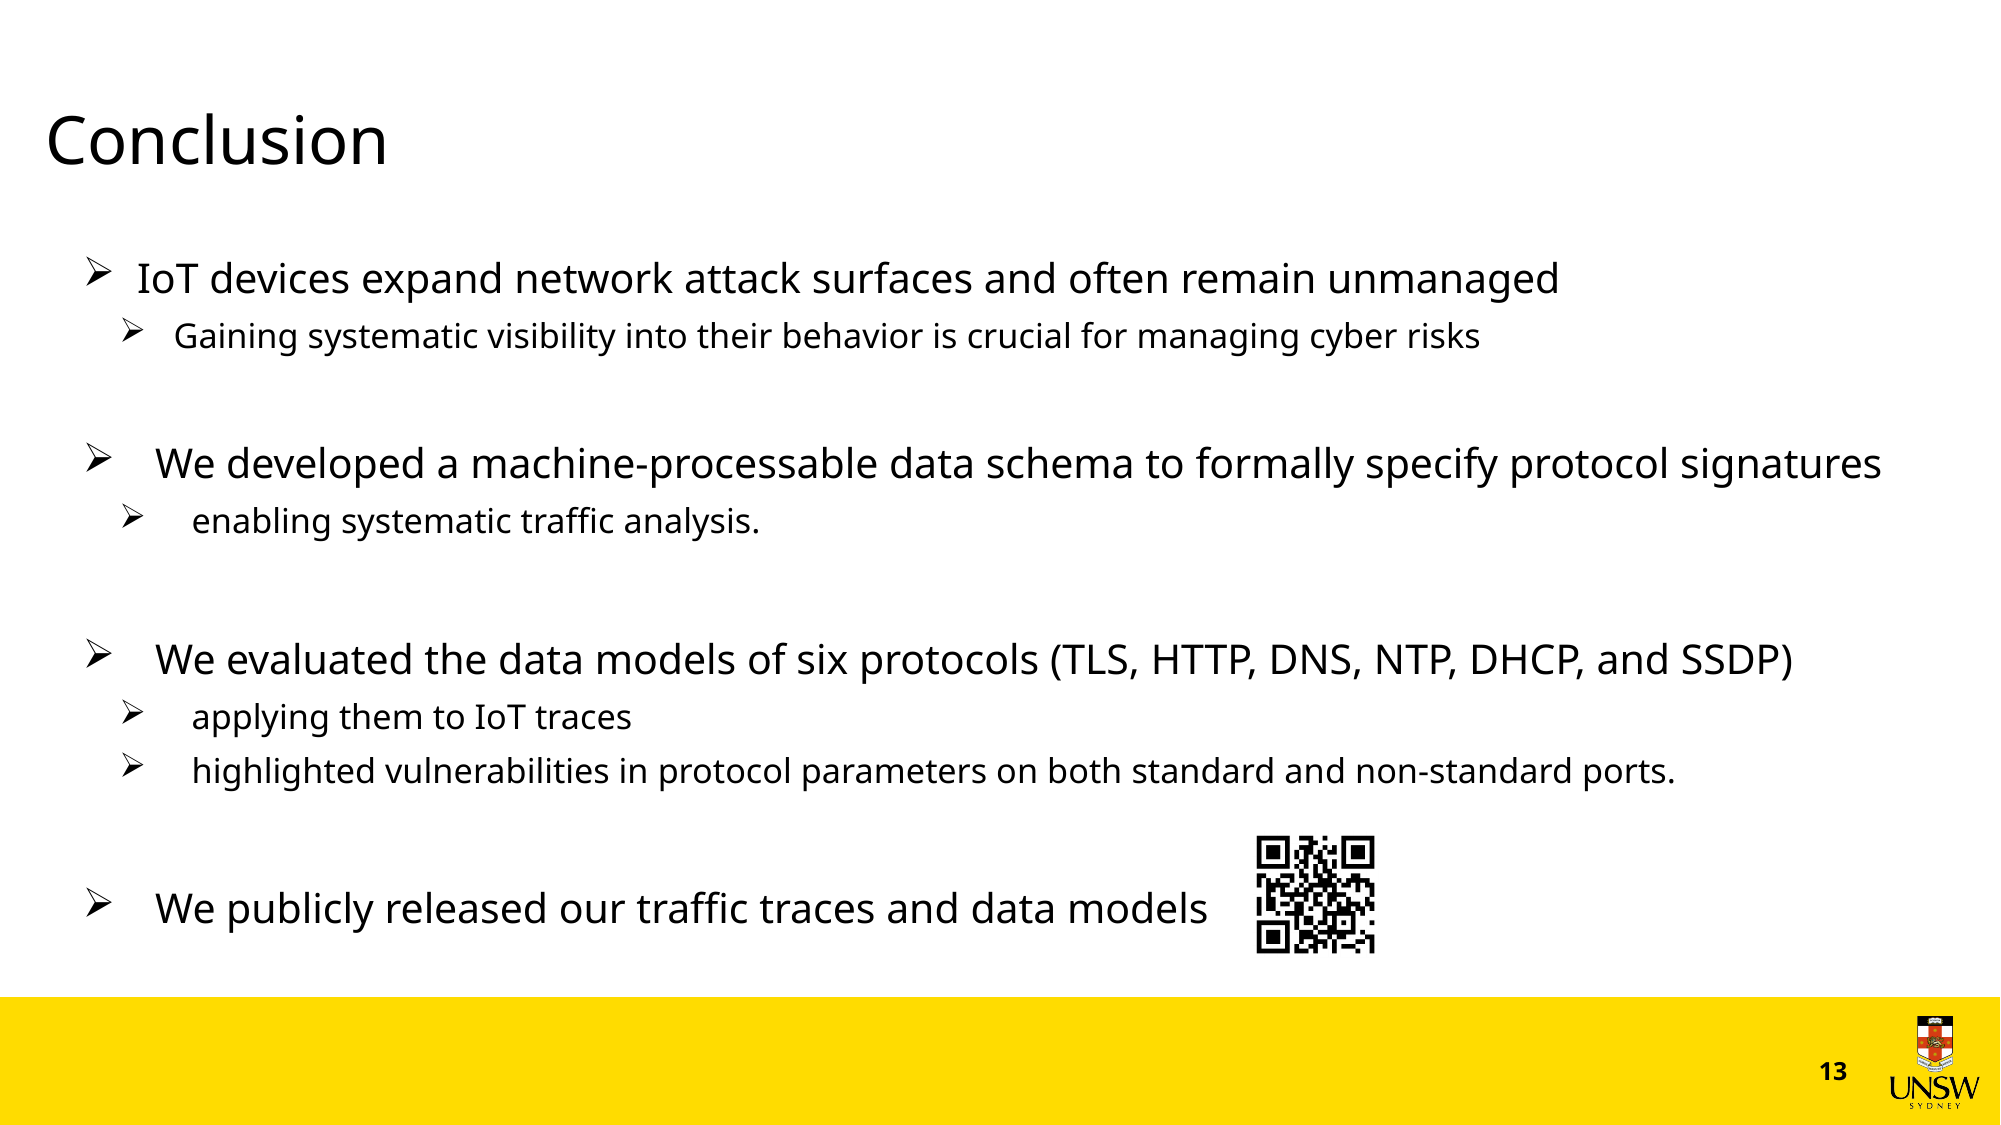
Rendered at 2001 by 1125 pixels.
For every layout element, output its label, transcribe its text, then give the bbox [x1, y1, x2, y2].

list IoT devices expand network attack surfaces and often remain unmanaged Gaining systematic visibility into their behavior is crucial for managing cyber risks We developed a machine-processable data schema to formally specify protocol signatures enabling systematic traffic analysis. We evaluated the data models of six protocols (TLS, HTTP, DNS, NTP, DHCP, and SSDP) applying them to IoT traces highlighted vulnerabilities in protocol parameters on both standard and non-standard ports. We publicly released our traffic traces and data models [67, 239, 1908, 999]
picture [1252, 831, 1379, 958]
picture [1890, 1016, 1980, 1109]
slide_number 12 [1412, 1042, 1863, 1103]
title Conclusion [30, 34, 1933, 252]
